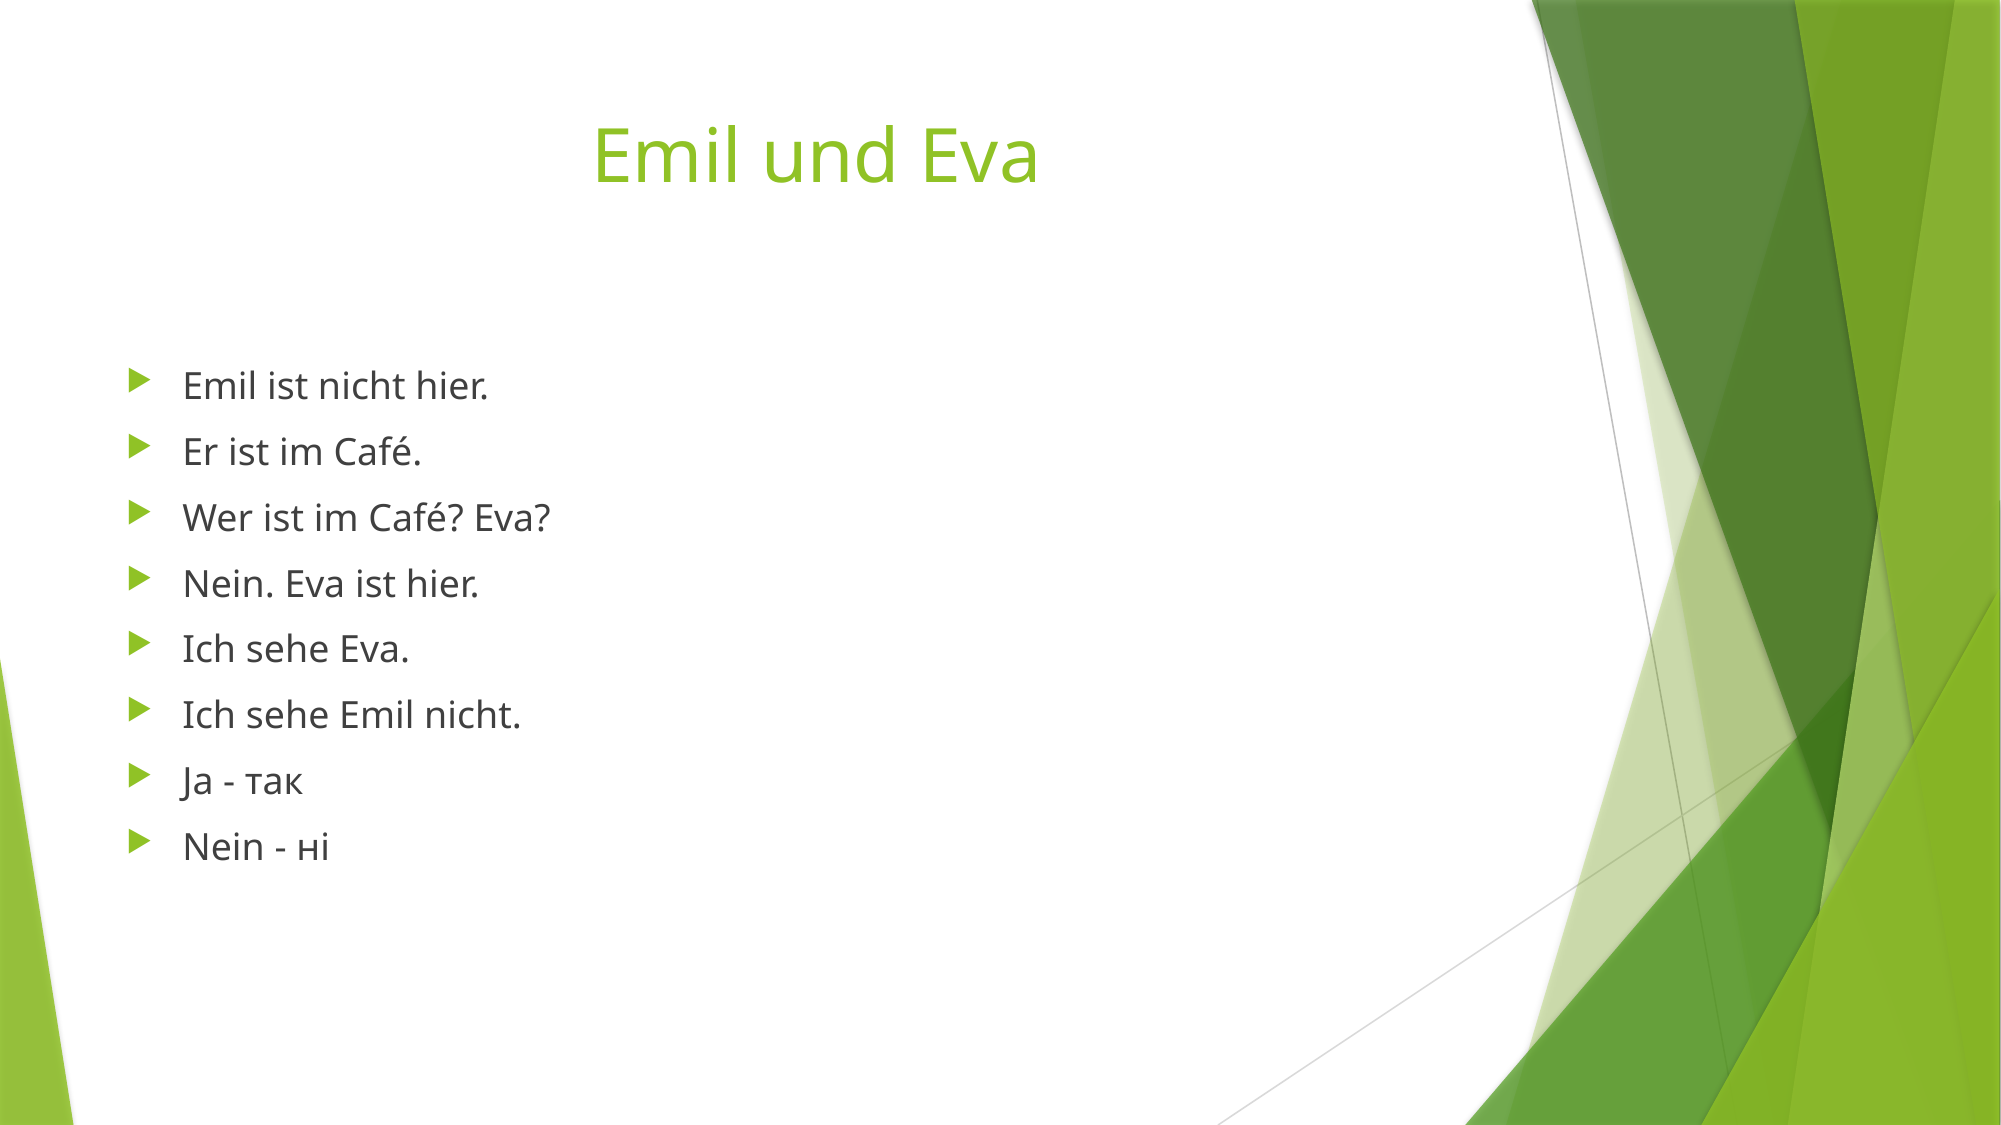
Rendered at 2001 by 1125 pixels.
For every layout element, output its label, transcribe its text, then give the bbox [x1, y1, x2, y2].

title Emil und Eva [111, 99, 1522, 317]
list Emil ist nicht hier. Er ist im Café. Wer ist im Café? Eva? Nein. Eva ist hier. Ich sehe Eva. Ich sehe Emil nicht. Ja - так Nein - ні [111, 354, 1522, 992]
